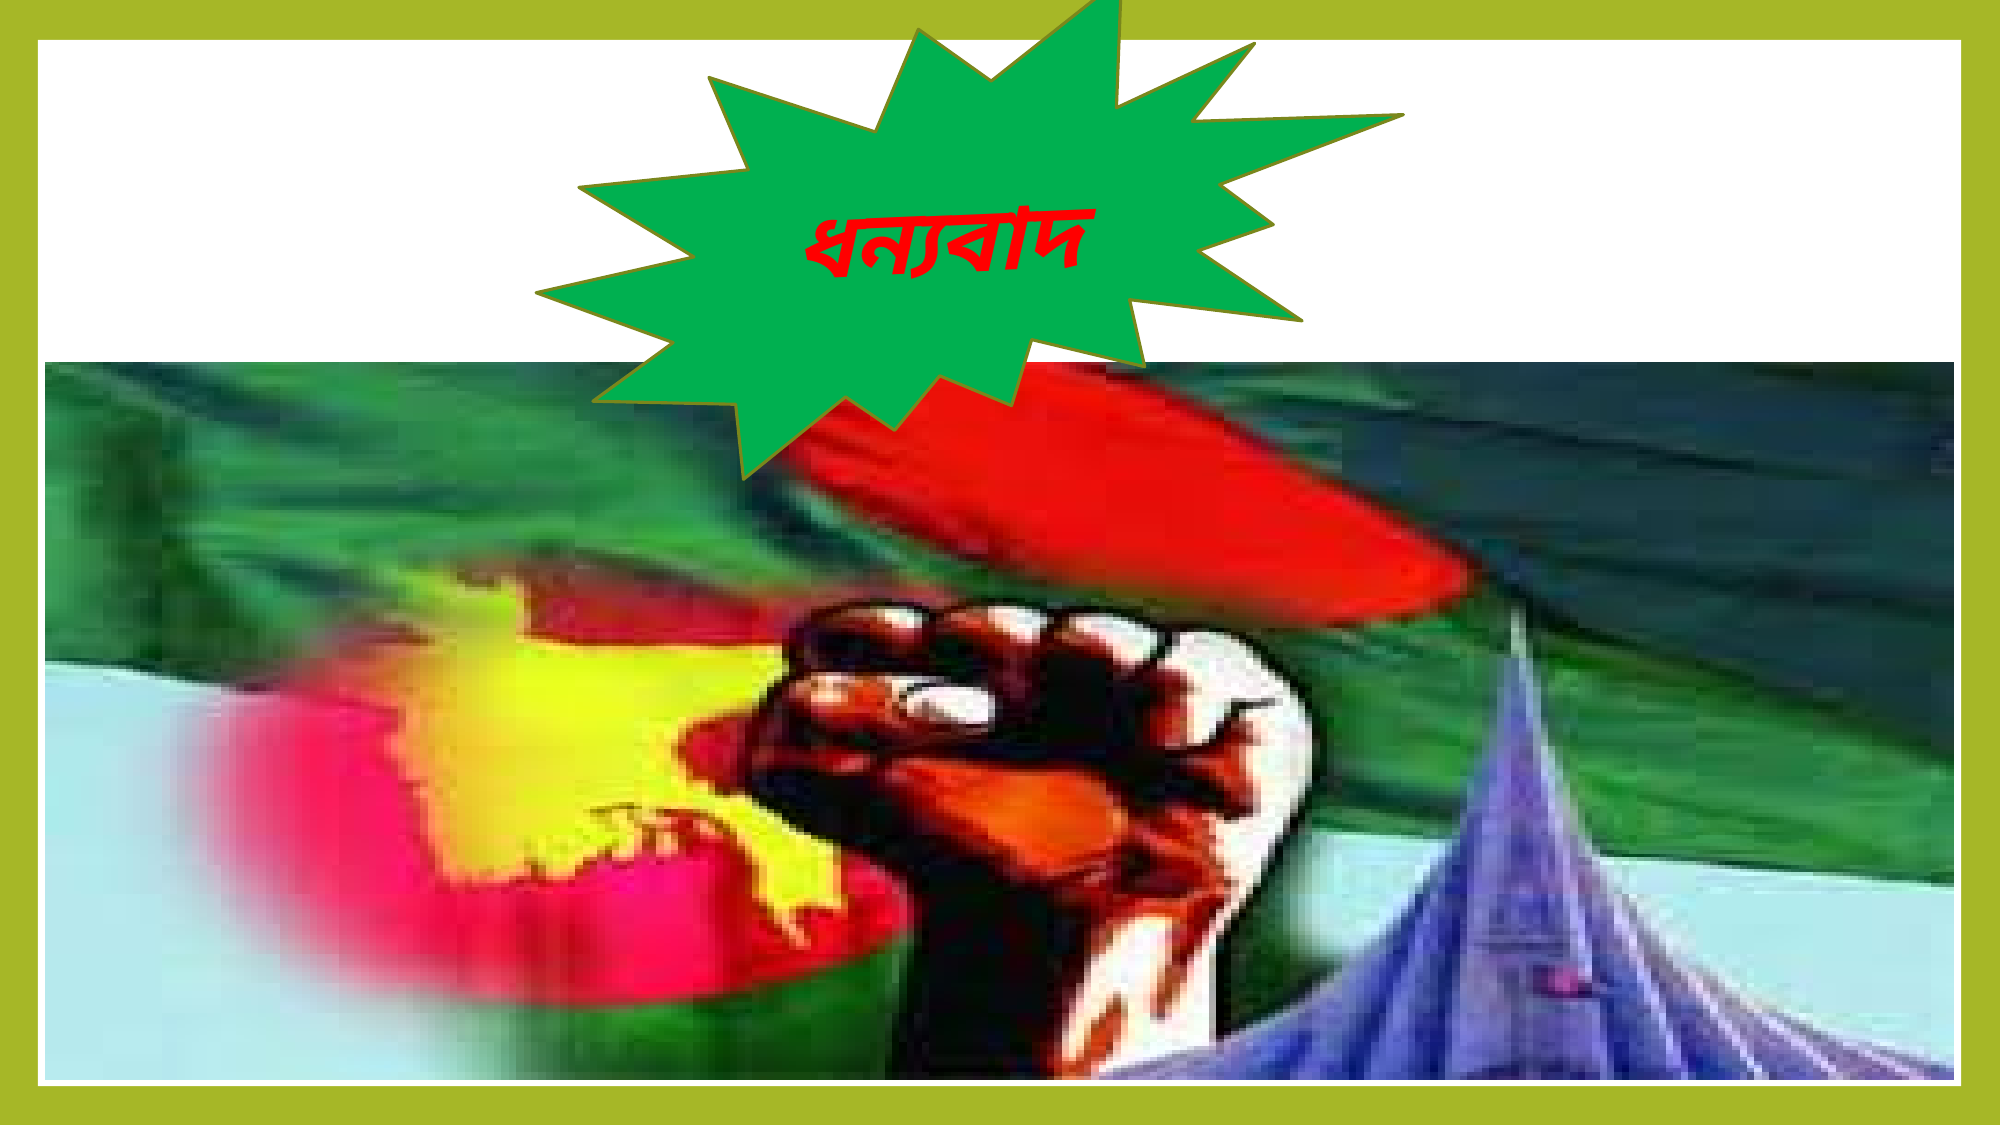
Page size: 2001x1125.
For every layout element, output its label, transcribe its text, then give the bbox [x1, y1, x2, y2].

picture [44, 361, 1954, 1081]
text_box ধন্যবাদ [534, 0, 1405, 361]
